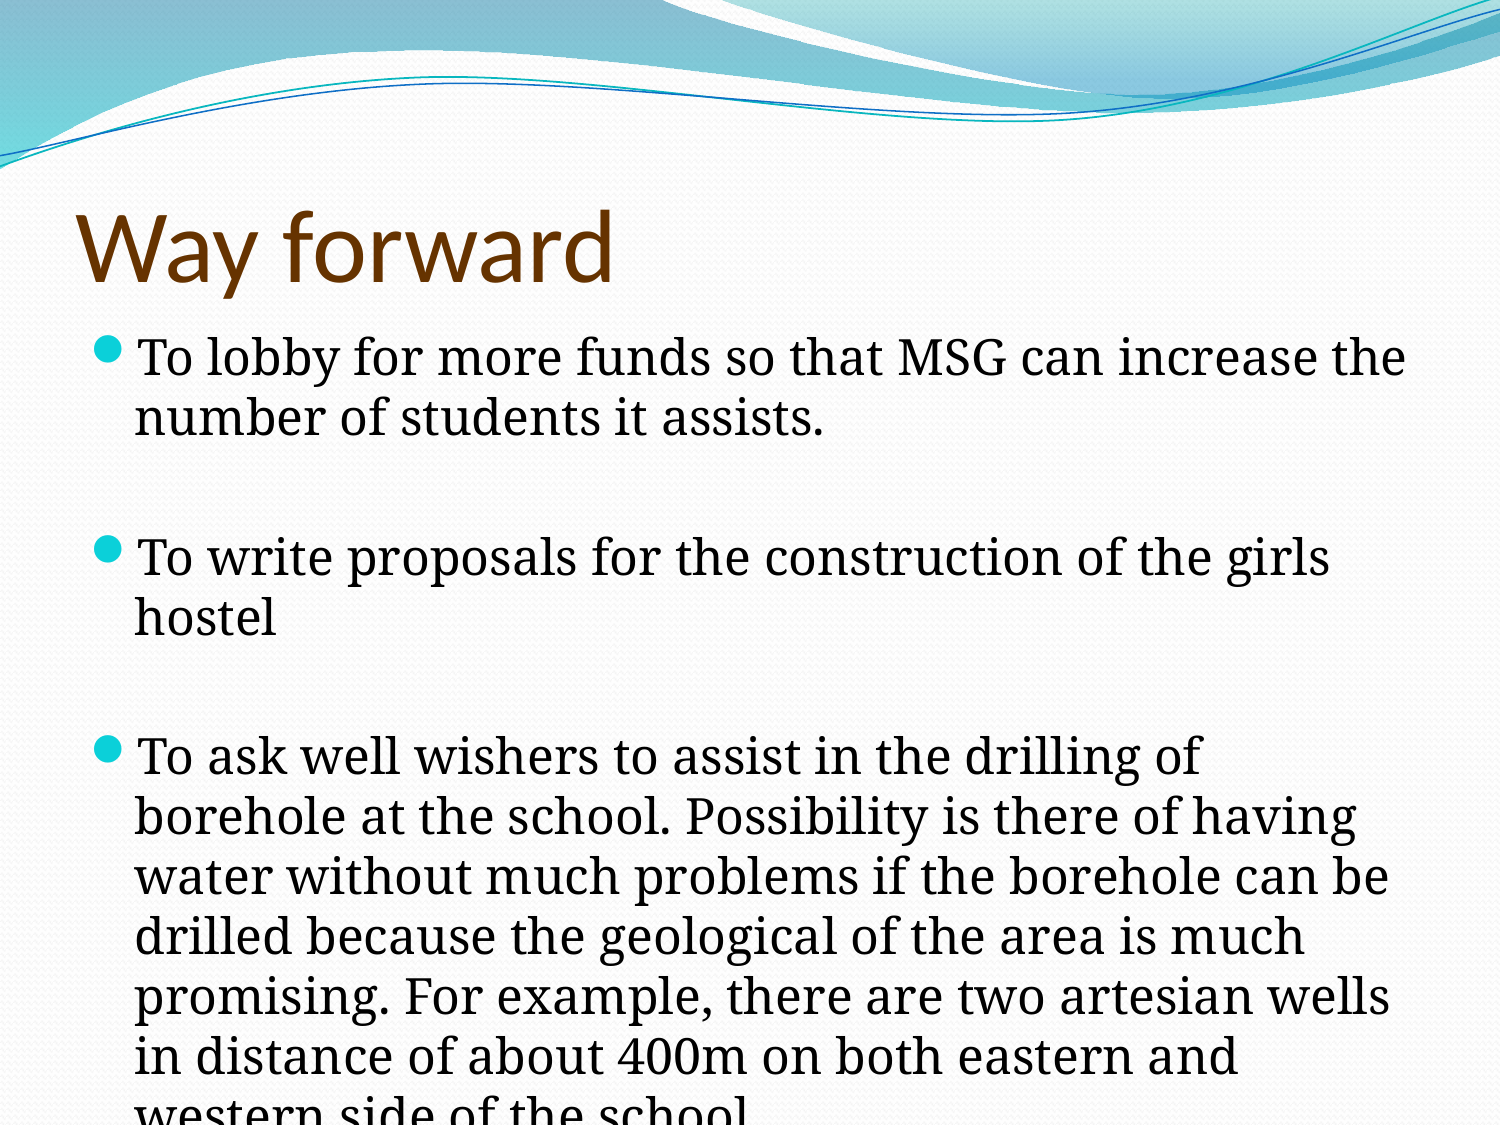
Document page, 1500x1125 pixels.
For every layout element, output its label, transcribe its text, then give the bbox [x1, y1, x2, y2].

list To lobby for more funds so that MSG can increase the number of students it assists. To write proposals for the construction of the girls hostel To ask well wishers to assist in the drilling of borehole at the school. Possibility is there of having water without much problems if the borehole can be drilled because the geological of the area is much promising. For example, there are two artesian wells in distance of about 400m on both eastern and western side of the school. To negotiate with the PTA to use part of the GPF for the construction of the Incinerator. [74, 317, 1426, 1038]
title Way forward [74, 115, 1426, 304]
